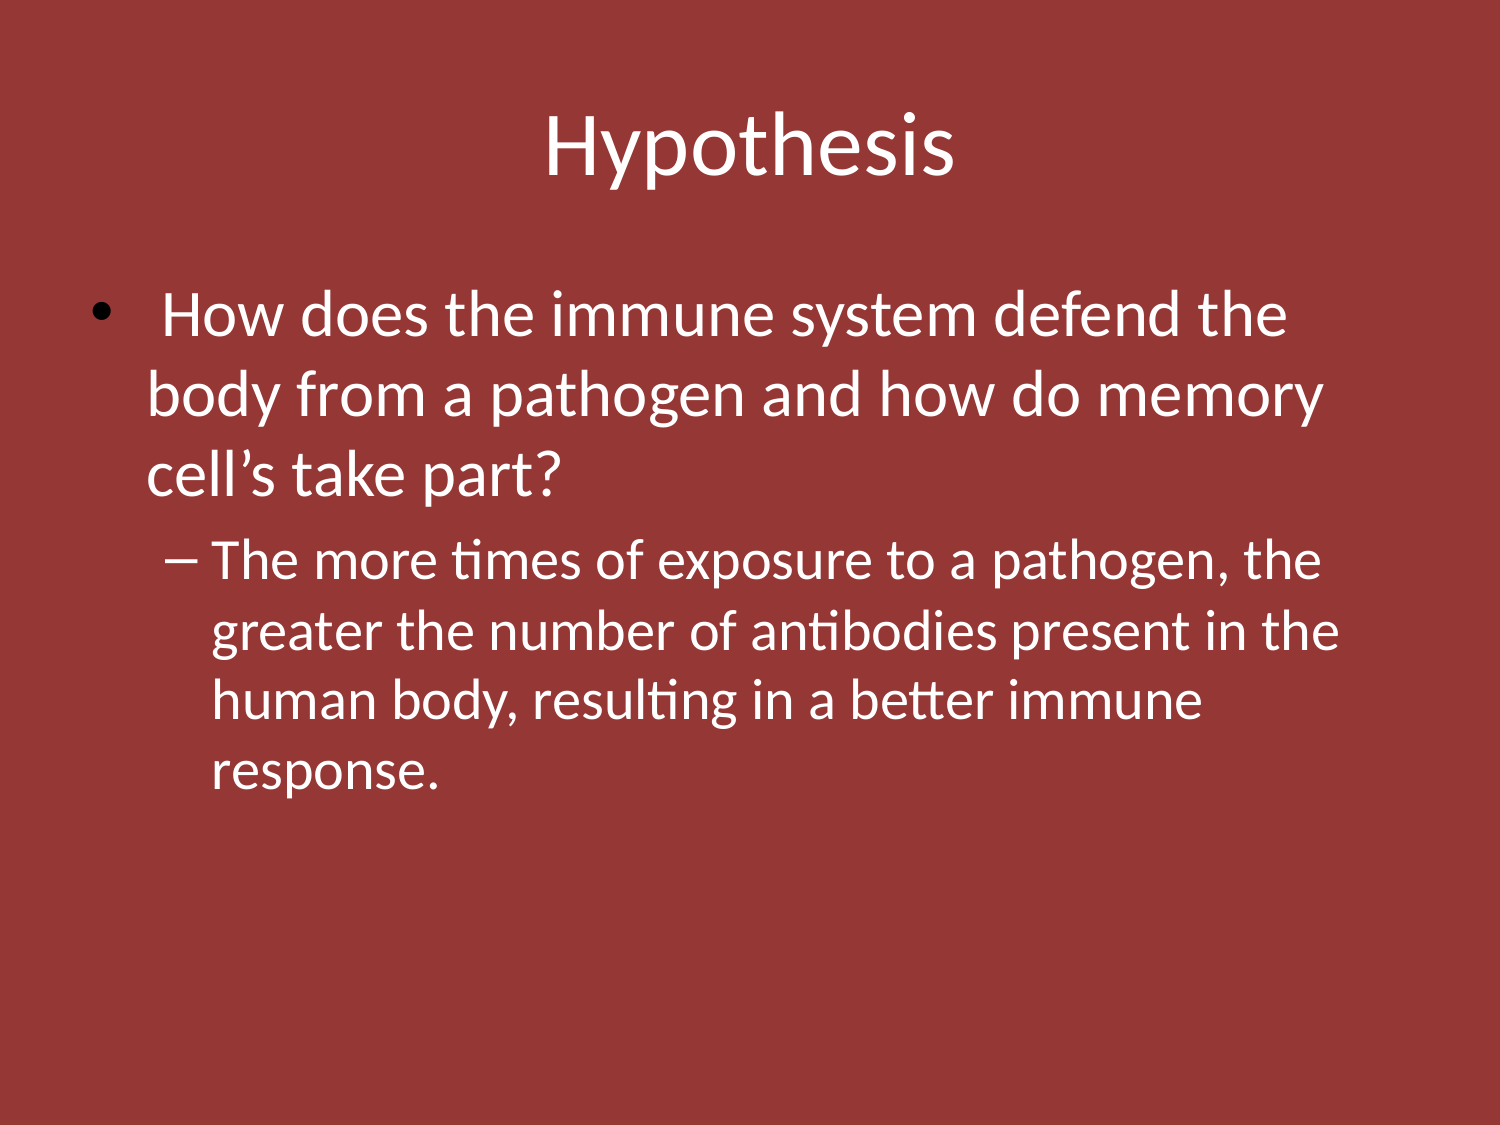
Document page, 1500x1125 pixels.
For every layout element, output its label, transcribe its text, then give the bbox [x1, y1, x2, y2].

list How does the immune system defend the body from a pathogen and how do memory cell’s take part? The more times of exposure to a pathogen, the greater the number of antibodies present in the human body, resulting in a better immune response. [75, 262, 1425, 1005]
title Hypothesis [75, 45, 1425, 233]
